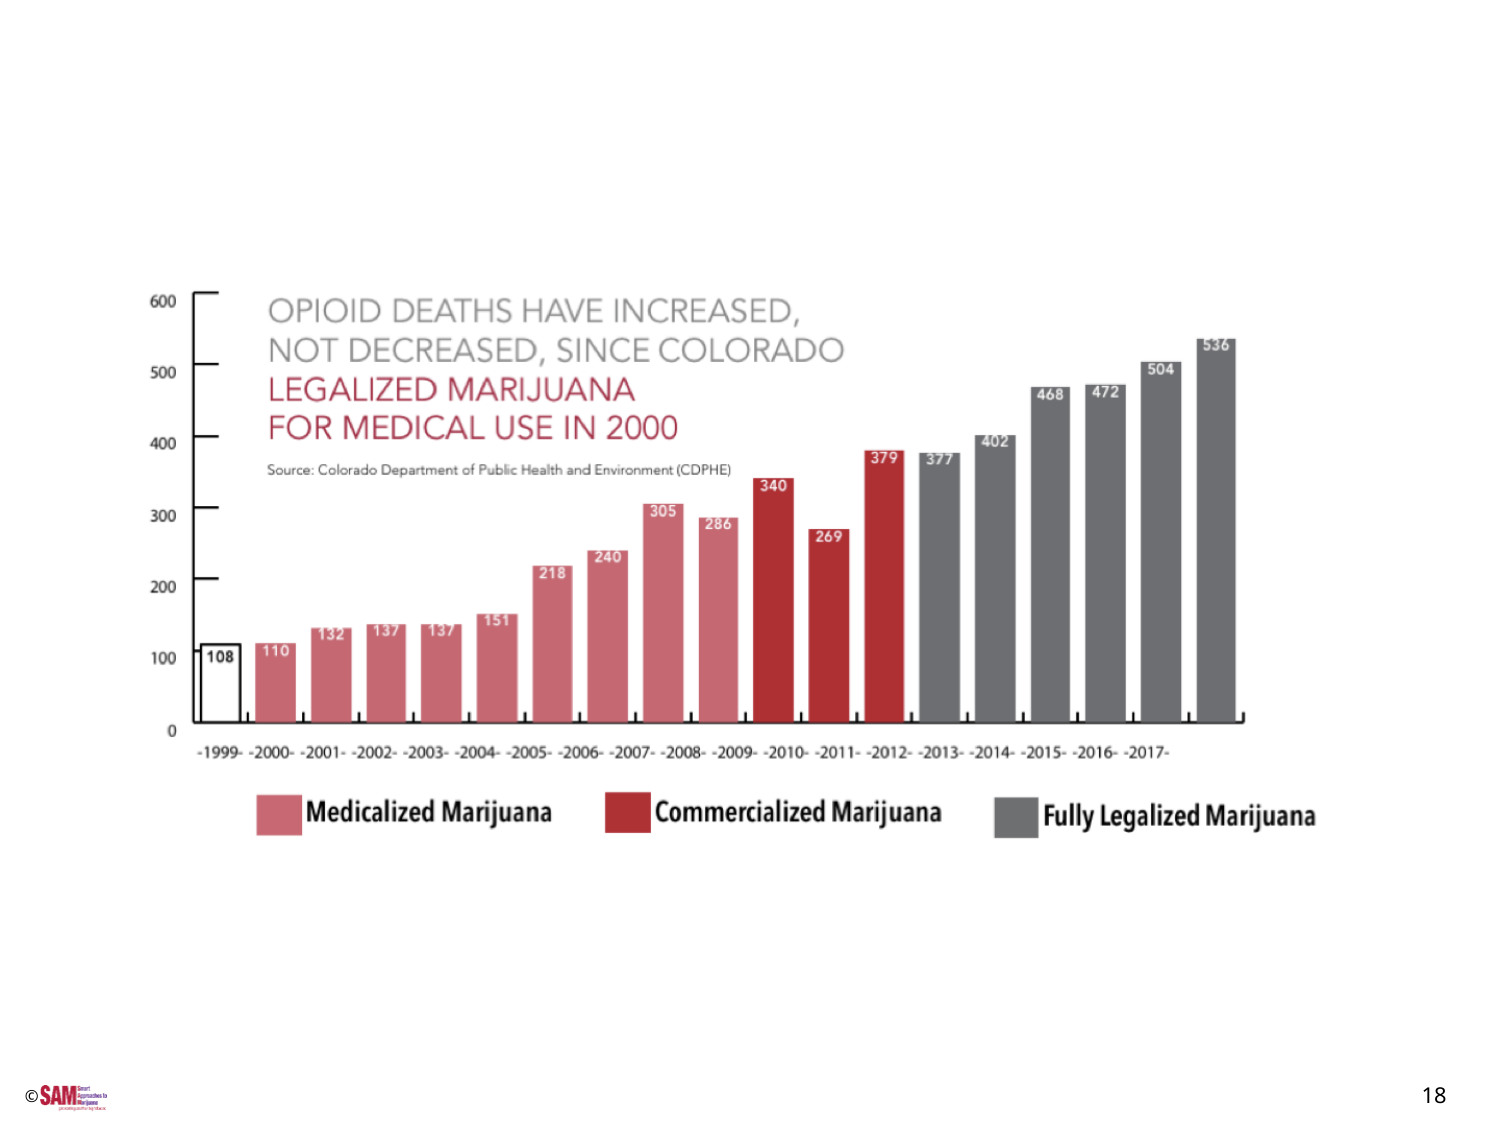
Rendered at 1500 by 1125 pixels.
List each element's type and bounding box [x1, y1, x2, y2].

picture [100, 267, 1399, 858]
picture [40, 1085, 107, 1112]
